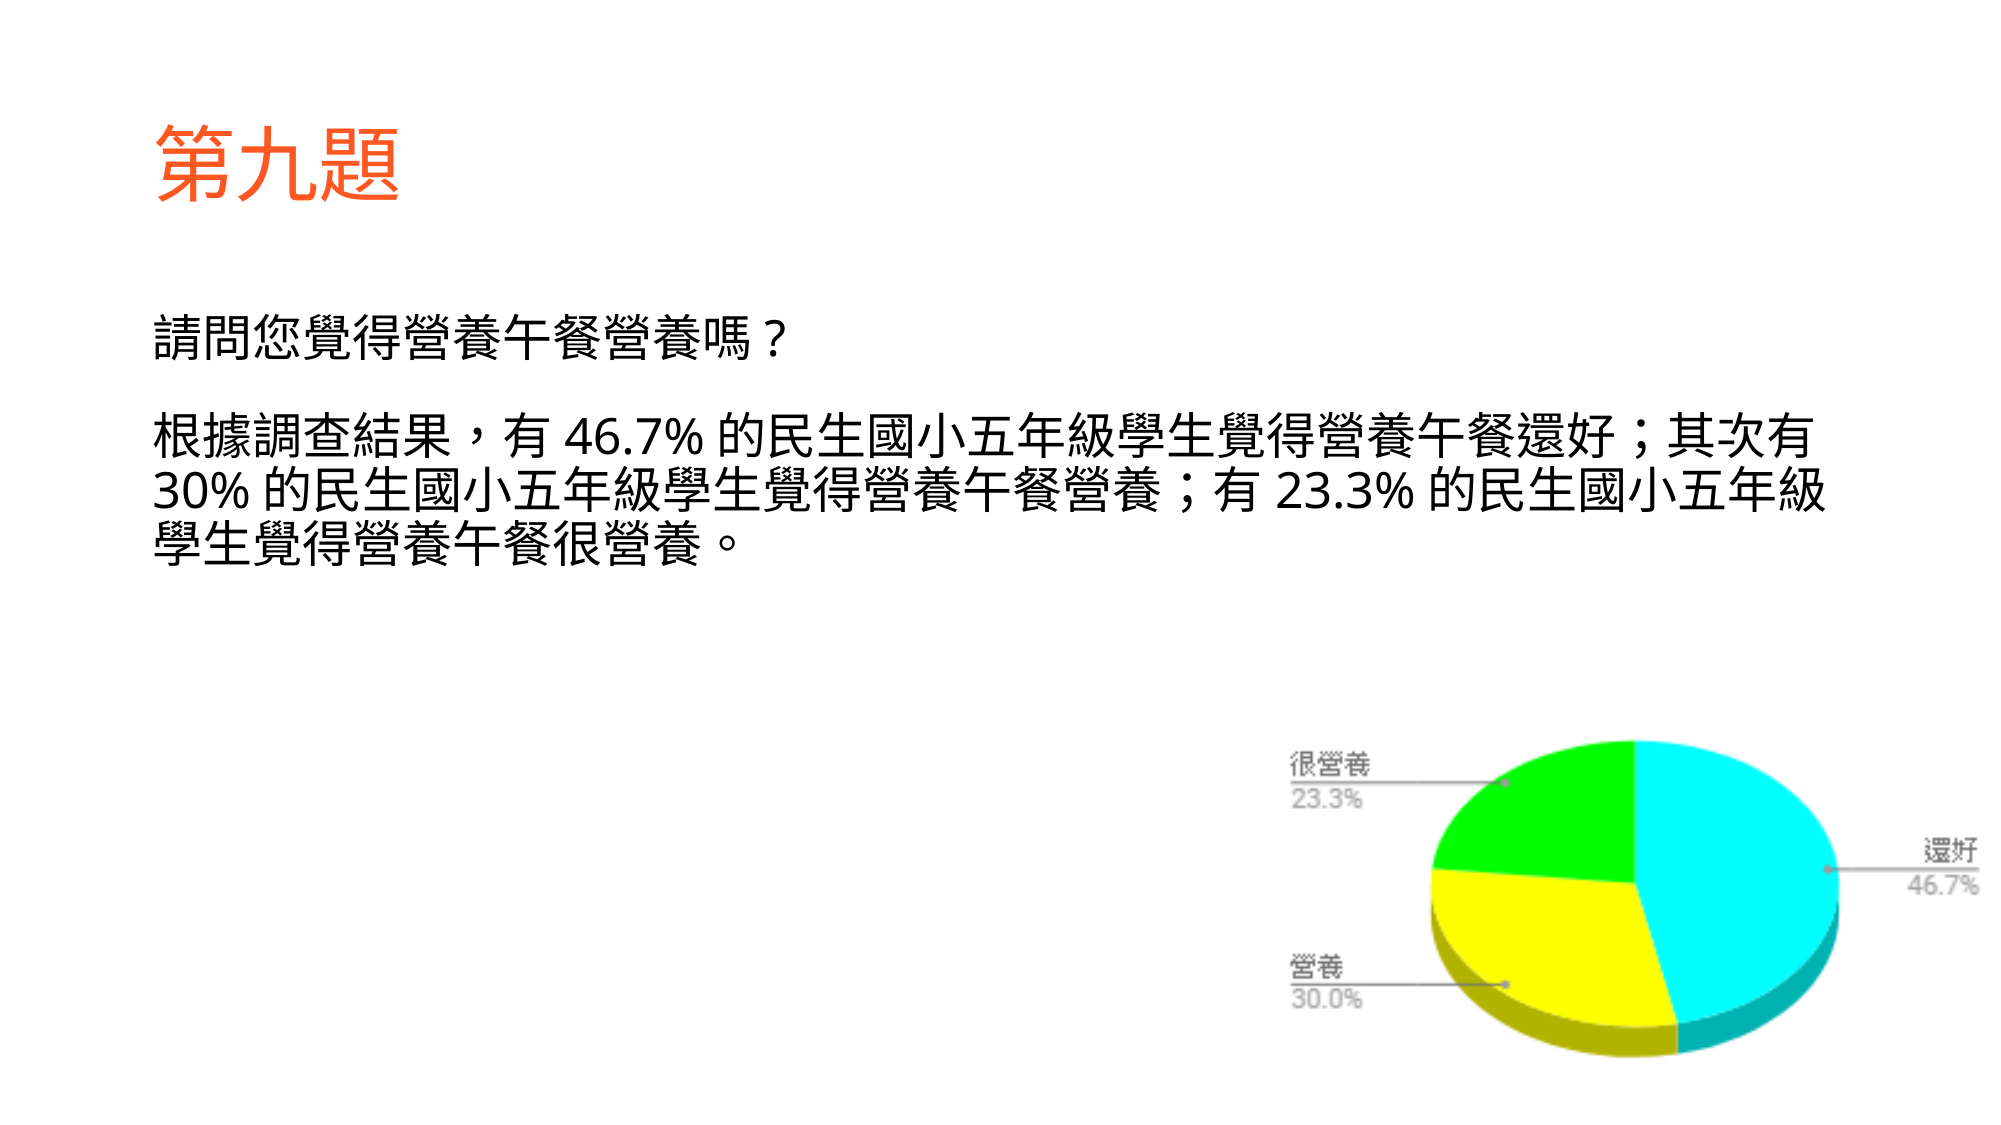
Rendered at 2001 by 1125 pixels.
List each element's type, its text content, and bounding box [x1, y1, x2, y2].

title 第九題 [137, 59, 1863, 278]
picture [1268, 672, 2000, 1125]
list 請問您覺得營養午餐營養嗎? 根據調查結果，有46.7%的民生國小五年級學生覺得營養午餐還好；其次有30%的民生國小五年級學生覺得營養午餐營養；有23.3%的民生國小五年級學生覺得營養午餐很營養。 [137, 305, 1863, 1020]
